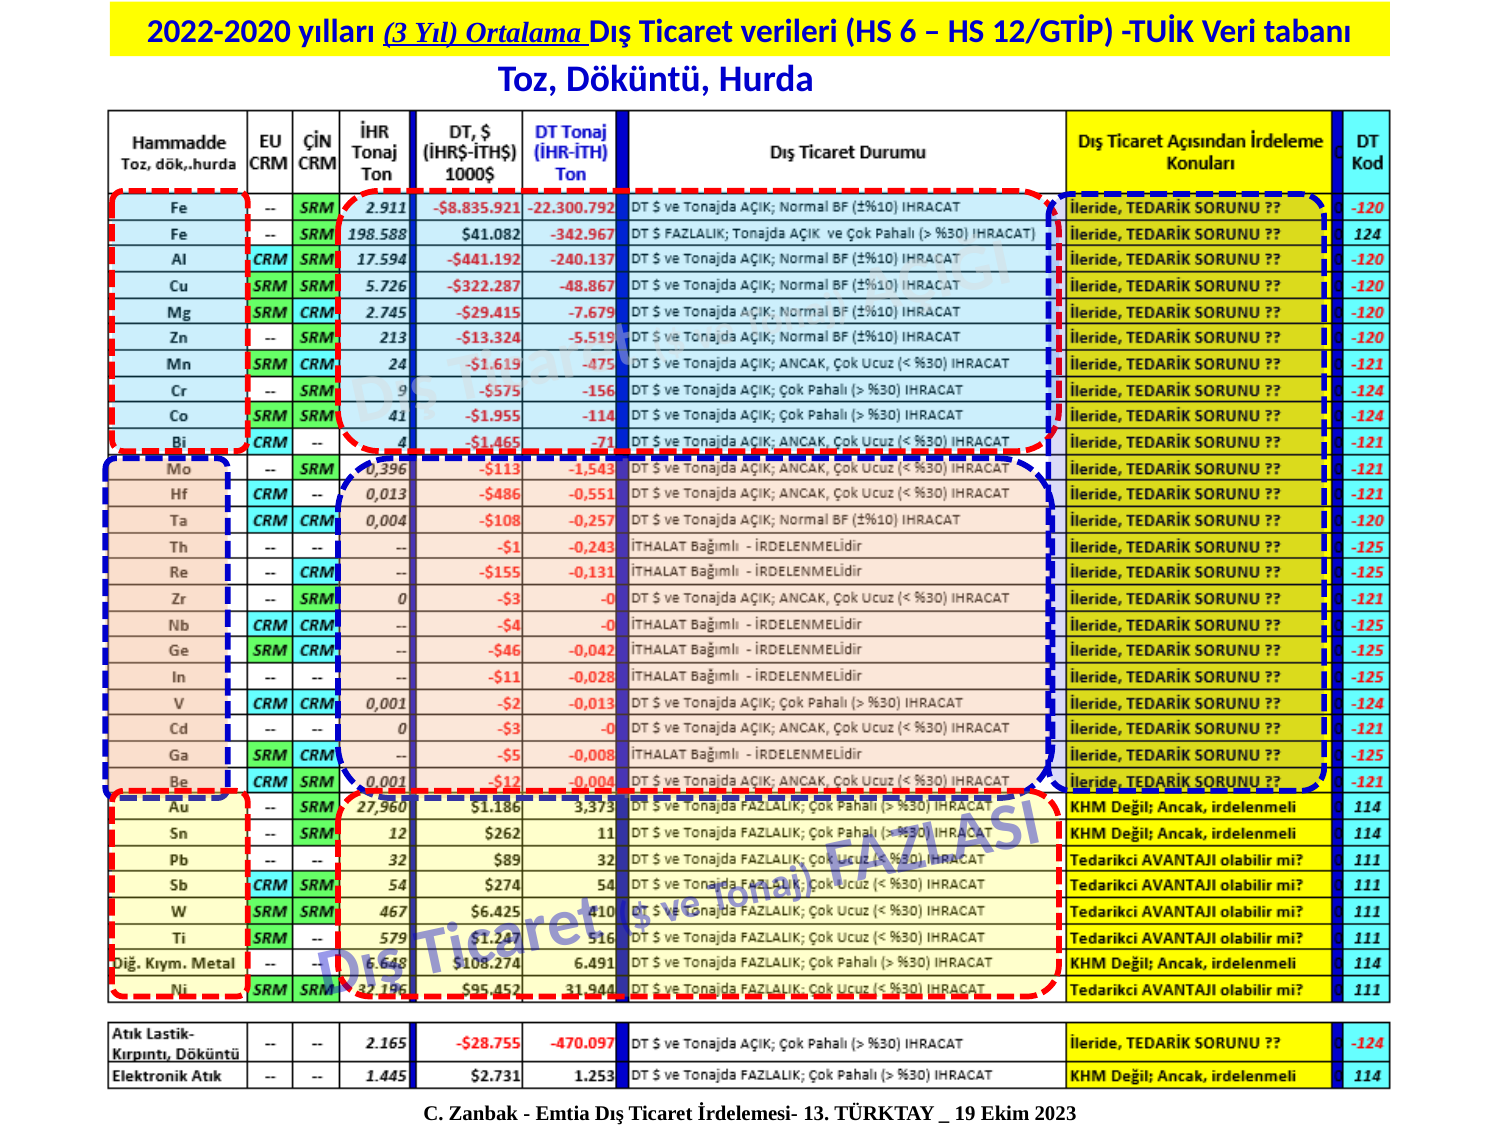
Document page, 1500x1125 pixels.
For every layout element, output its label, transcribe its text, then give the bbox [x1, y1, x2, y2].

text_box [105, 458, 112, 799]
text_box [112, 190, 1065, 997]
text_box 2022-2020 yılları (3 Yıl) Ortalama Dış Ticaret verileri (HS 6 – HS 12/GTİP) -TUİK Veri tabanı [109, 1, 1390, 46]
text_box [103, 46, 1397, 1094]
text_box C. Zanbak - Emtia Dış Ticaret İrdelemesi- 13. TÜRKTAY _ 19 Ekim 2023 [380, 1094, 1120, 1125]
